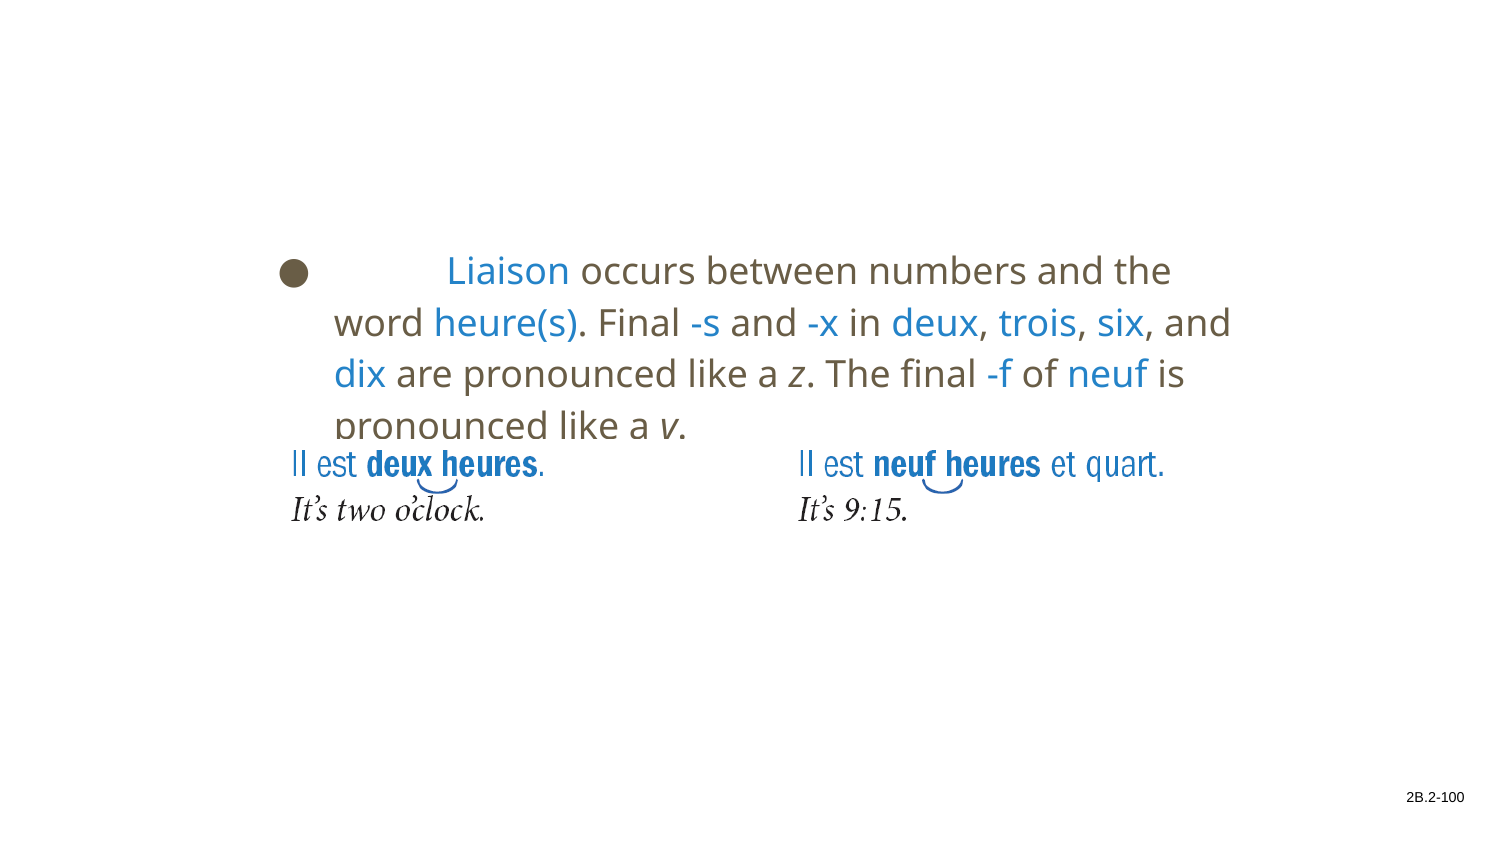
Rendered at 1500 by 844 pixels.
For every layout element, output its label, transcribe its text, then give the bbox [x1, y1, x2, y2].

list Liaison occurs between numbers and the word heure(s). Final -s and -x in deux, trois, six, and dix are pronounced like a z. The final -f of neuf is pronounced like a v. [243, 225, 1257, 460]
picture [271, 438, 1173, 535]
slide_number 2B.2-100 [1389, 764, 1480, 830]
